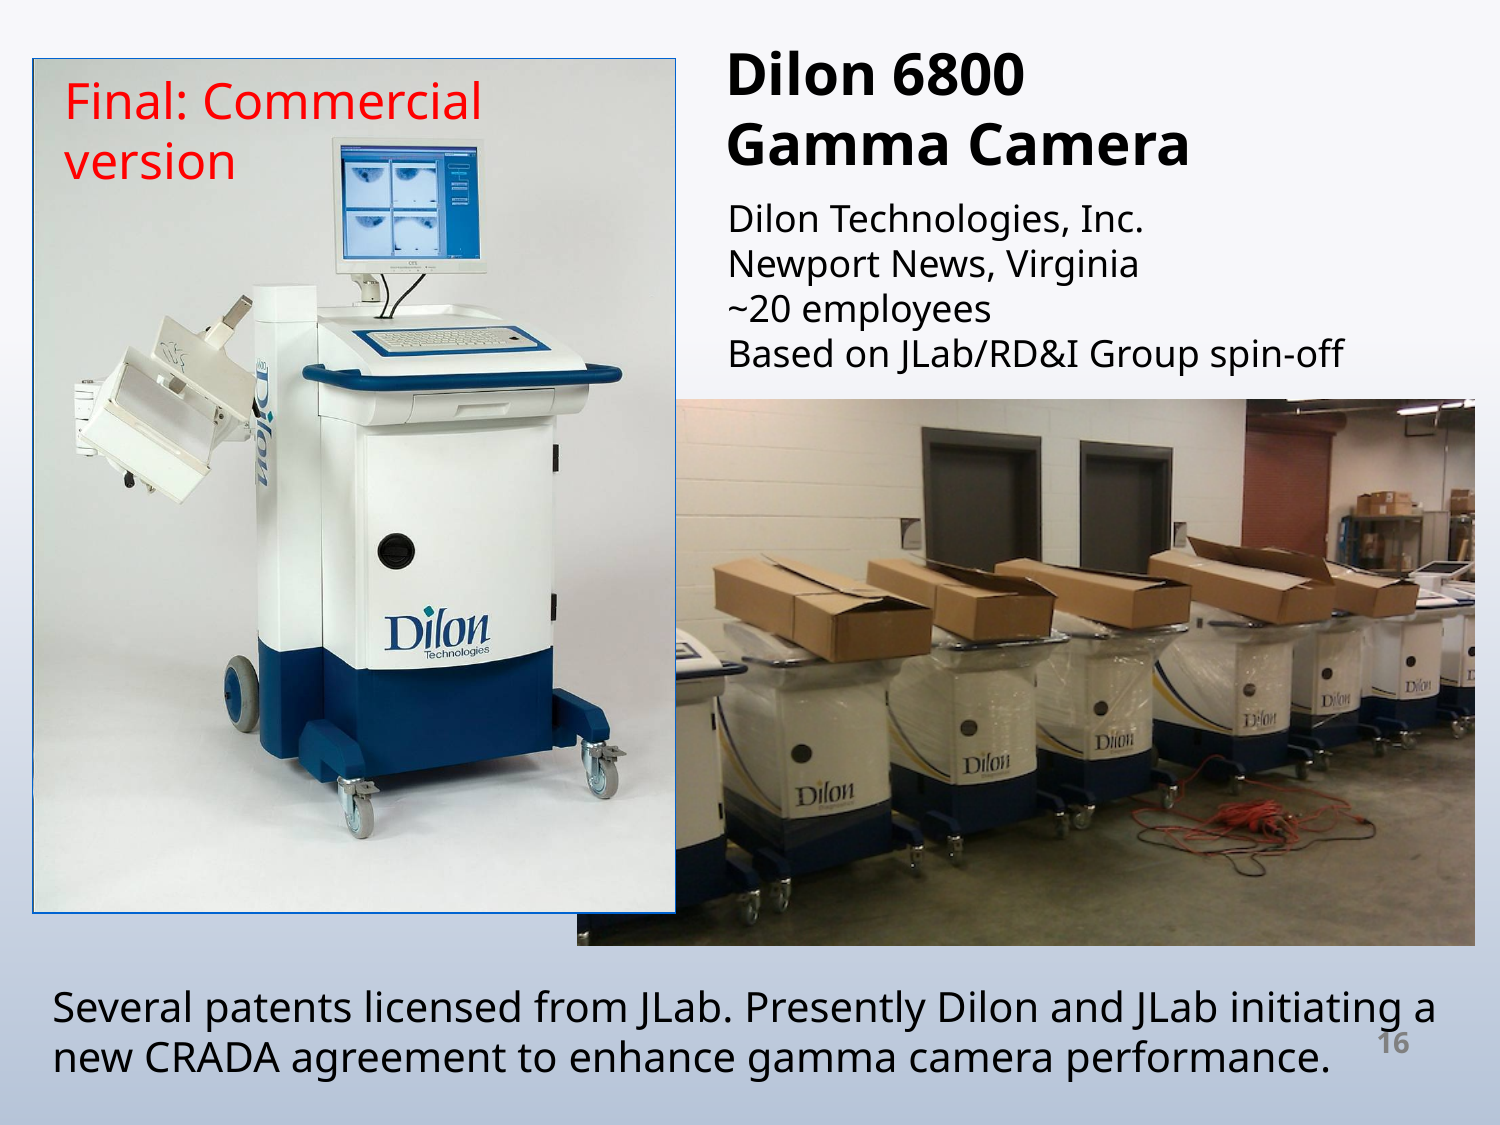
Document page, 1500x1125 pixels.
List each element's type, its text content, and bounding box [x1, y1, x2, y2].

text_box Several patents licensed from JLab. Presently Dilon and JLab initiating a new CRADA agreement to enhance gamma camera performance. [37, 973, 1500, 1125]
text_box Dilon Technologies, Inc. Newport News, Virginia ~20 employees Based on JLab/RD&I Group spin-off [712, 187, 1413, 398]
slide_number 16 [1074, 1021, 1425, 1067]
picture [31, 57, 1477, 948]
text_box Dilon 6800 Gamma Camera [725, 37, 1450, 178]
